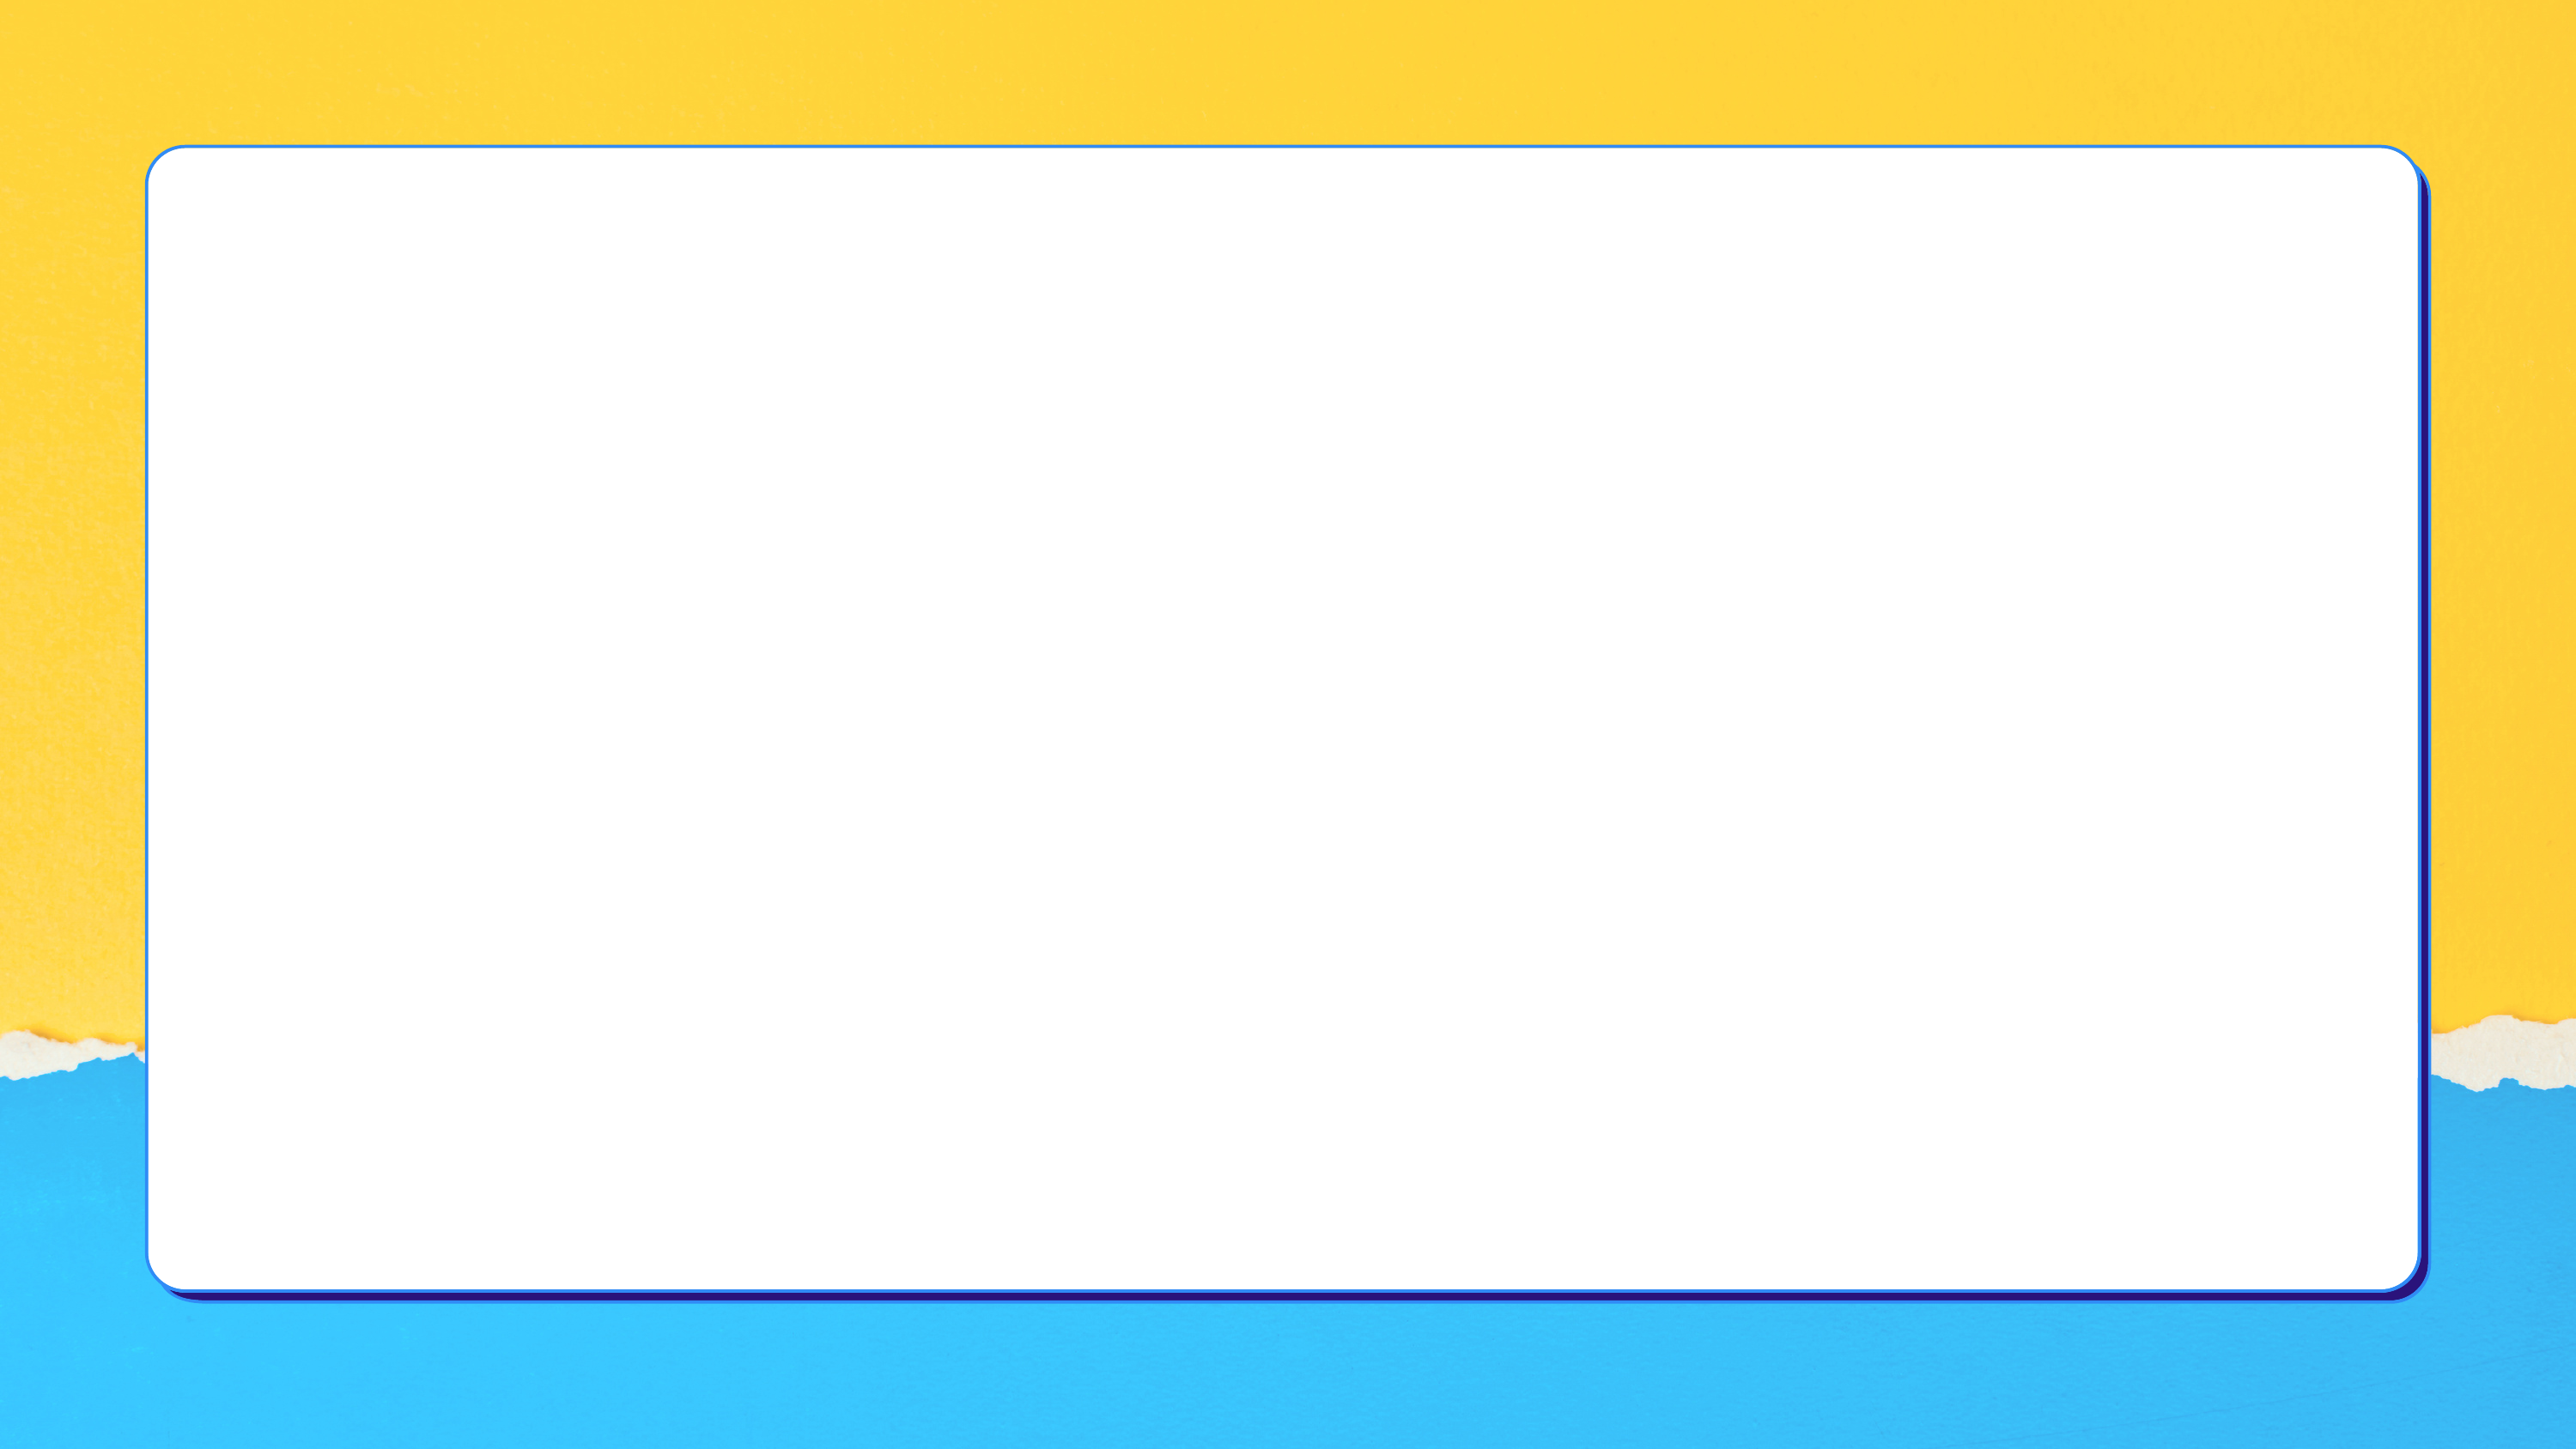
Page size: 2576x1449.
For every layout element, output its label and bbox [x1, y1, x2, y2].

text_box [144, 144, 2432, 1304]
